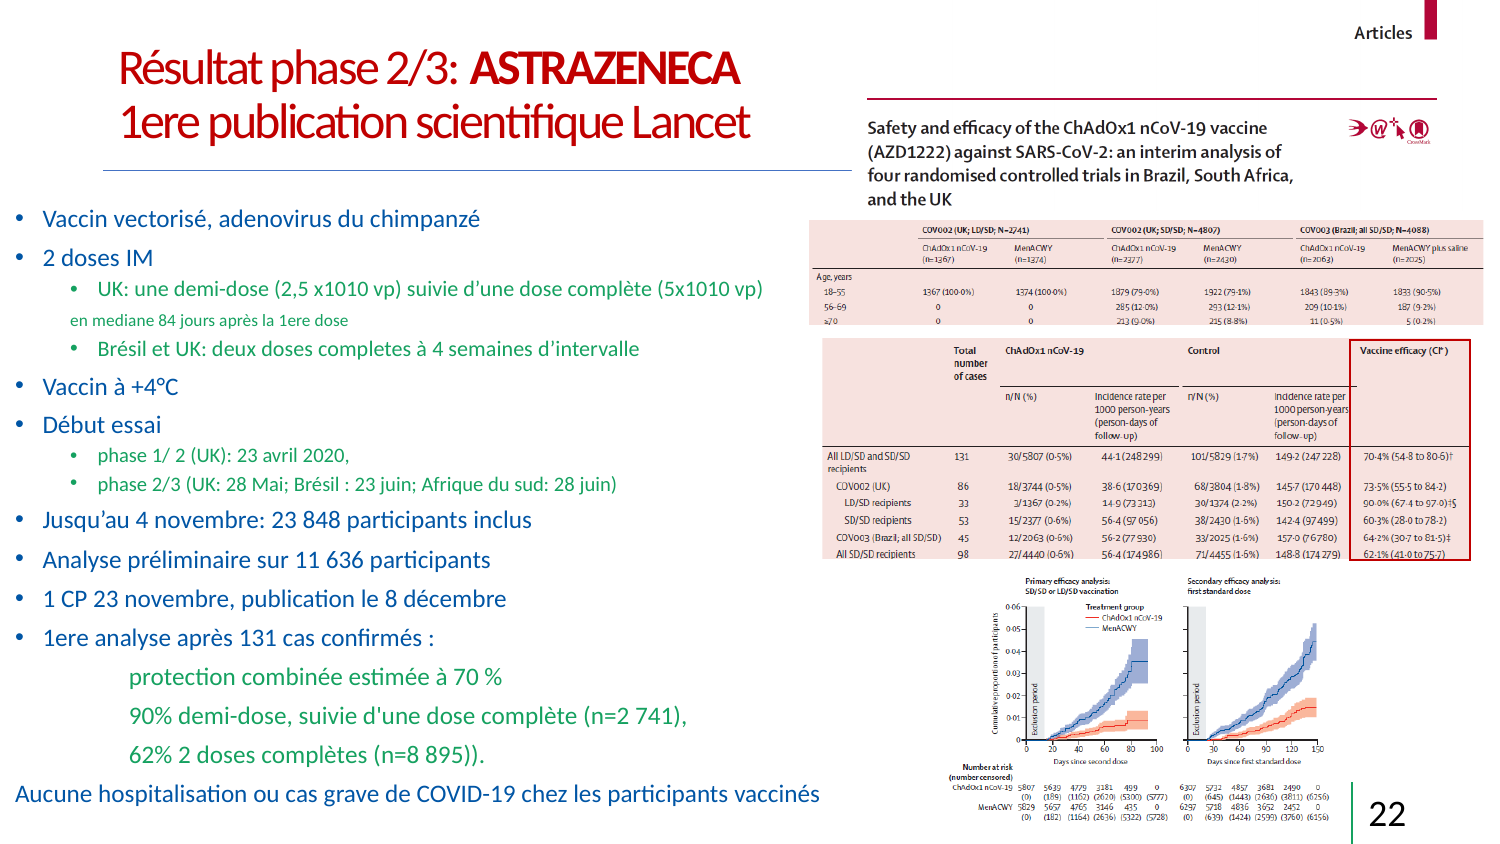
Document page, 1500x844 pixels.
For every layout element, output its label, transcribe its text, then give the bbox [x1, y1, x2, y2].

picture [822, 338, 1471, 559]
picture [808, 220, 1484, 325]
title Résultat phase 2/3: ASTRAZENECA 1ere publication scientifique Lancet [103, 25, 851, 165]
picture [944, 574, 1334, 827]
slide_number 22 [1353, 782, 1434, 827]
picture [851, 0, 1463, 211]
list Vaccin vectorisé, adenovirus du chimpanzé 2 doses IM UK: une demi-dose (2,5 x1010 vp) suivie d’une dose complète (5x1010 vp) en mediane 84 jours après la 1ere dose Brésil et UK: deux doses completes à 4 semaines d’intervalle Vaccin à +4°C Début essai phase 1/ 2 (UK): 23 avril 2020, phase 2/3 (UK: 28 Mai; Brésil : 23 juin; Afrique du sud: 28 juin) Jusqu’au 4 novembre: 23 848 participants inclus Analyse préliminaire sur 11 636 participants 1 CP 23 novembre, publication le 8 décembre 1ere analyse après 131 cas confirmés : protection combinée estimée à 70 % 90% demi-dose, suivie d'une dose complète (n=2 741), 62% 2 doses complètes (n=8 895)). Aucune hospitalisation ou cas grave de COVID-19 chez les participants vaccinés [0, 198, 843, 840]
